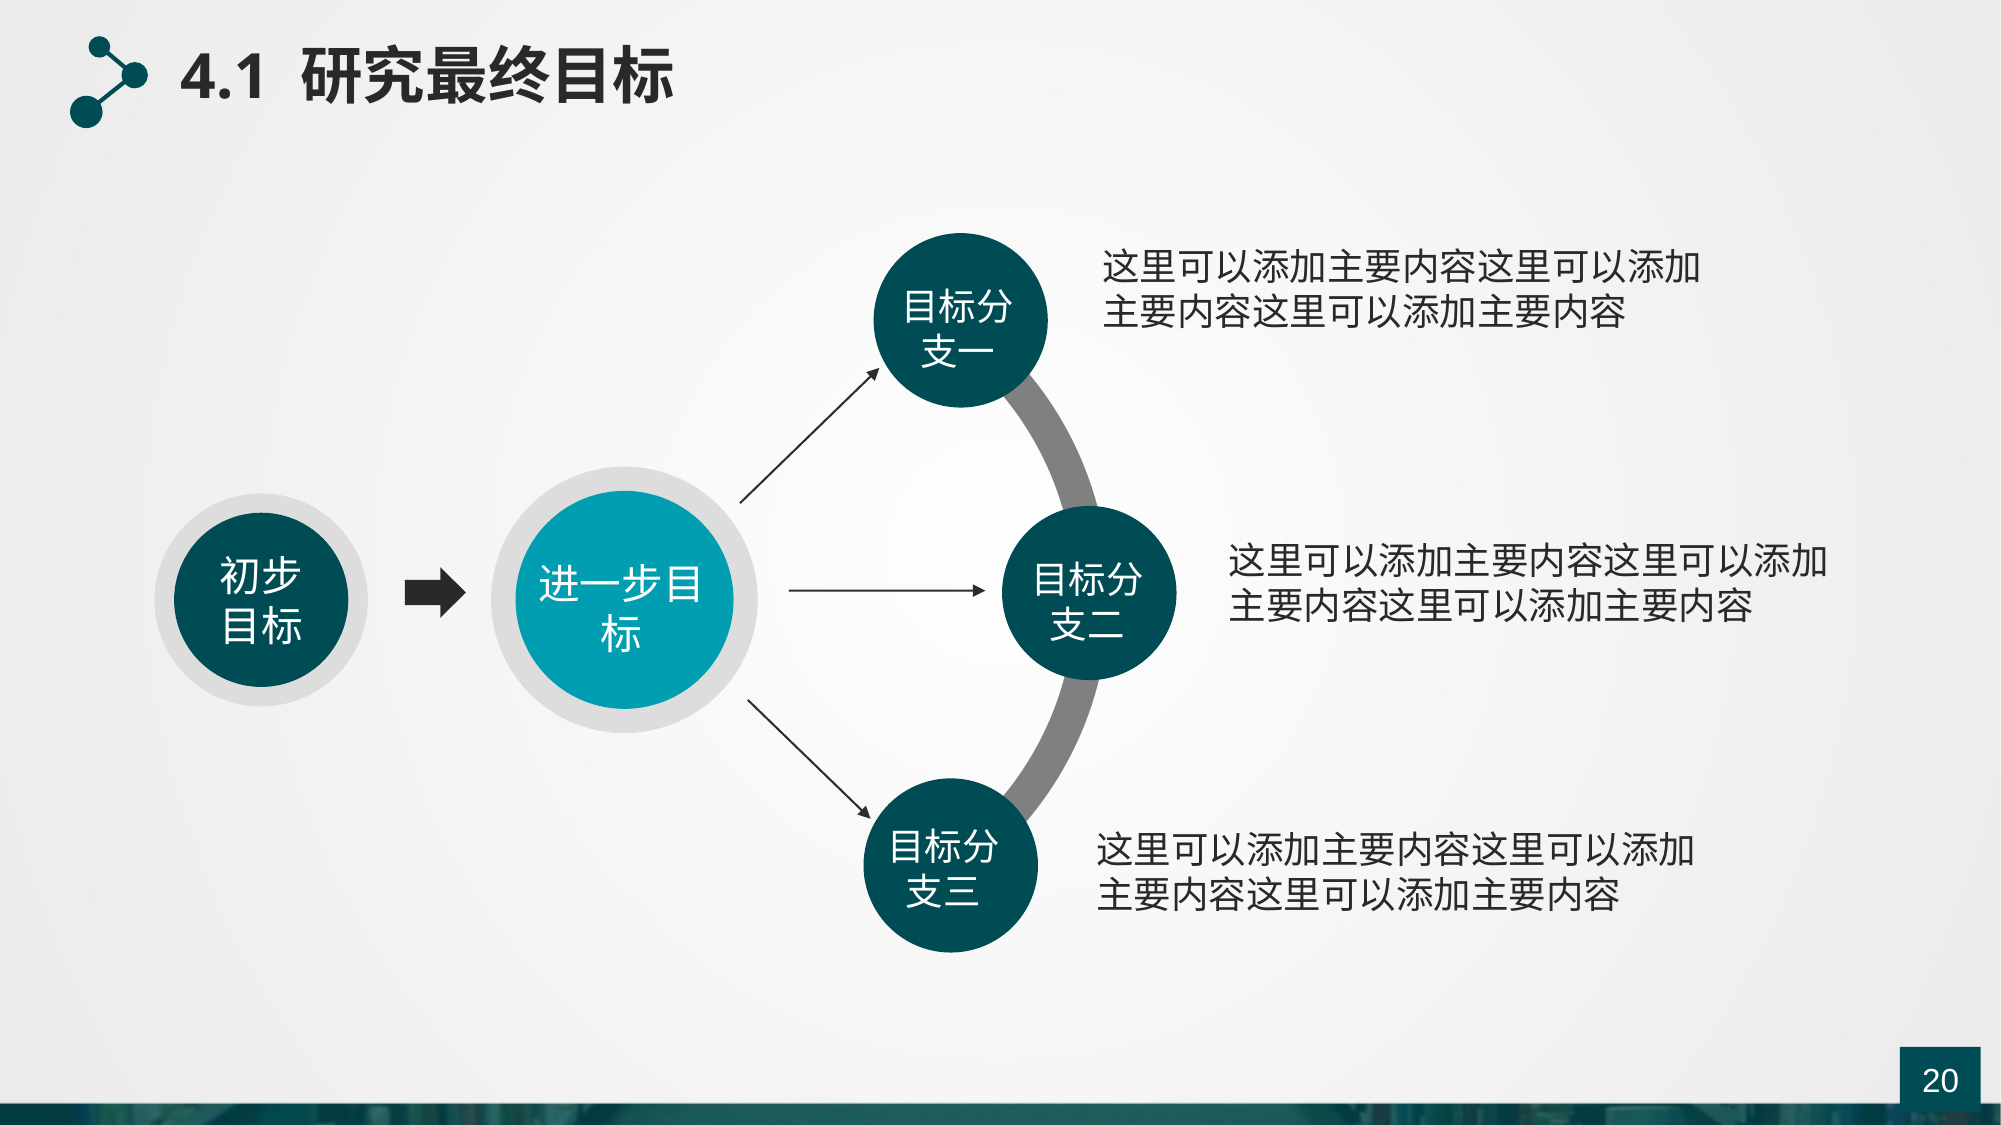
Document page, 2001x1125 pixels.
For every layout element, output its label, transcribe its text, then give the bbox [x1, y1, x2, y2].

text_box [1004, 677, 1099, 821]
text_box 4.1 研究最终目标 [165, 28, 691, 119]
text_box [1014, 505, 1177, 643]
text_box [1002, 549, 1014, 638]
text_box [873, 283, 882, 358]
text_box 初步目标 [202, 542, 321, 658]
text_box [740, 367, 880, 504]
text_box [898, 381, 1024, 408]
text_box 这里可以添加主要内容这里可以添加主要内容这里可以添加主要内容 [1213, 529, 1852, 635]
text_box [1004, 379, 1098, 510]
text_box 这里可以添加主要内容这里可以添加主要内容这里可以添加主要内容 [1087, 235, 1743, 341]
text_box [174, 512, 349, 687]
text_box [70, 36, 148, 129]
text_box [788, 584, 986, 597]
text_box [747, 699, 870, 819]
text_box [863, 832, 870, 899]
text_box [1027, 654, 1152, 681]
text_box [154, 493, 368, 707]
picture [0, 0, 2001, 1125]
text_box 目标分支二 [1014, 548, 1161, 654]
text_box [527, 490, 722, 550]
text_box 目标分支一 [882, 275, 1034, 381]
text_box [728, 565, 734, 635]
text_box [879, 778, 1039, 953]
text_box [404, 567, 466, 618]
text_box 进一步目标 [516, 550, 728, 666]
text_box [537, 666, 712, 709]
text_box [491, 466, 758, 734]
text_box [886, 233, 1048, 368]
text_box 目标分支三 [870, 815, 1017, 920]
text_box 这里可以添加主要内容这里可以添加主要内容这里可以添加主要内容 [1081, 818, 1720, 924]
